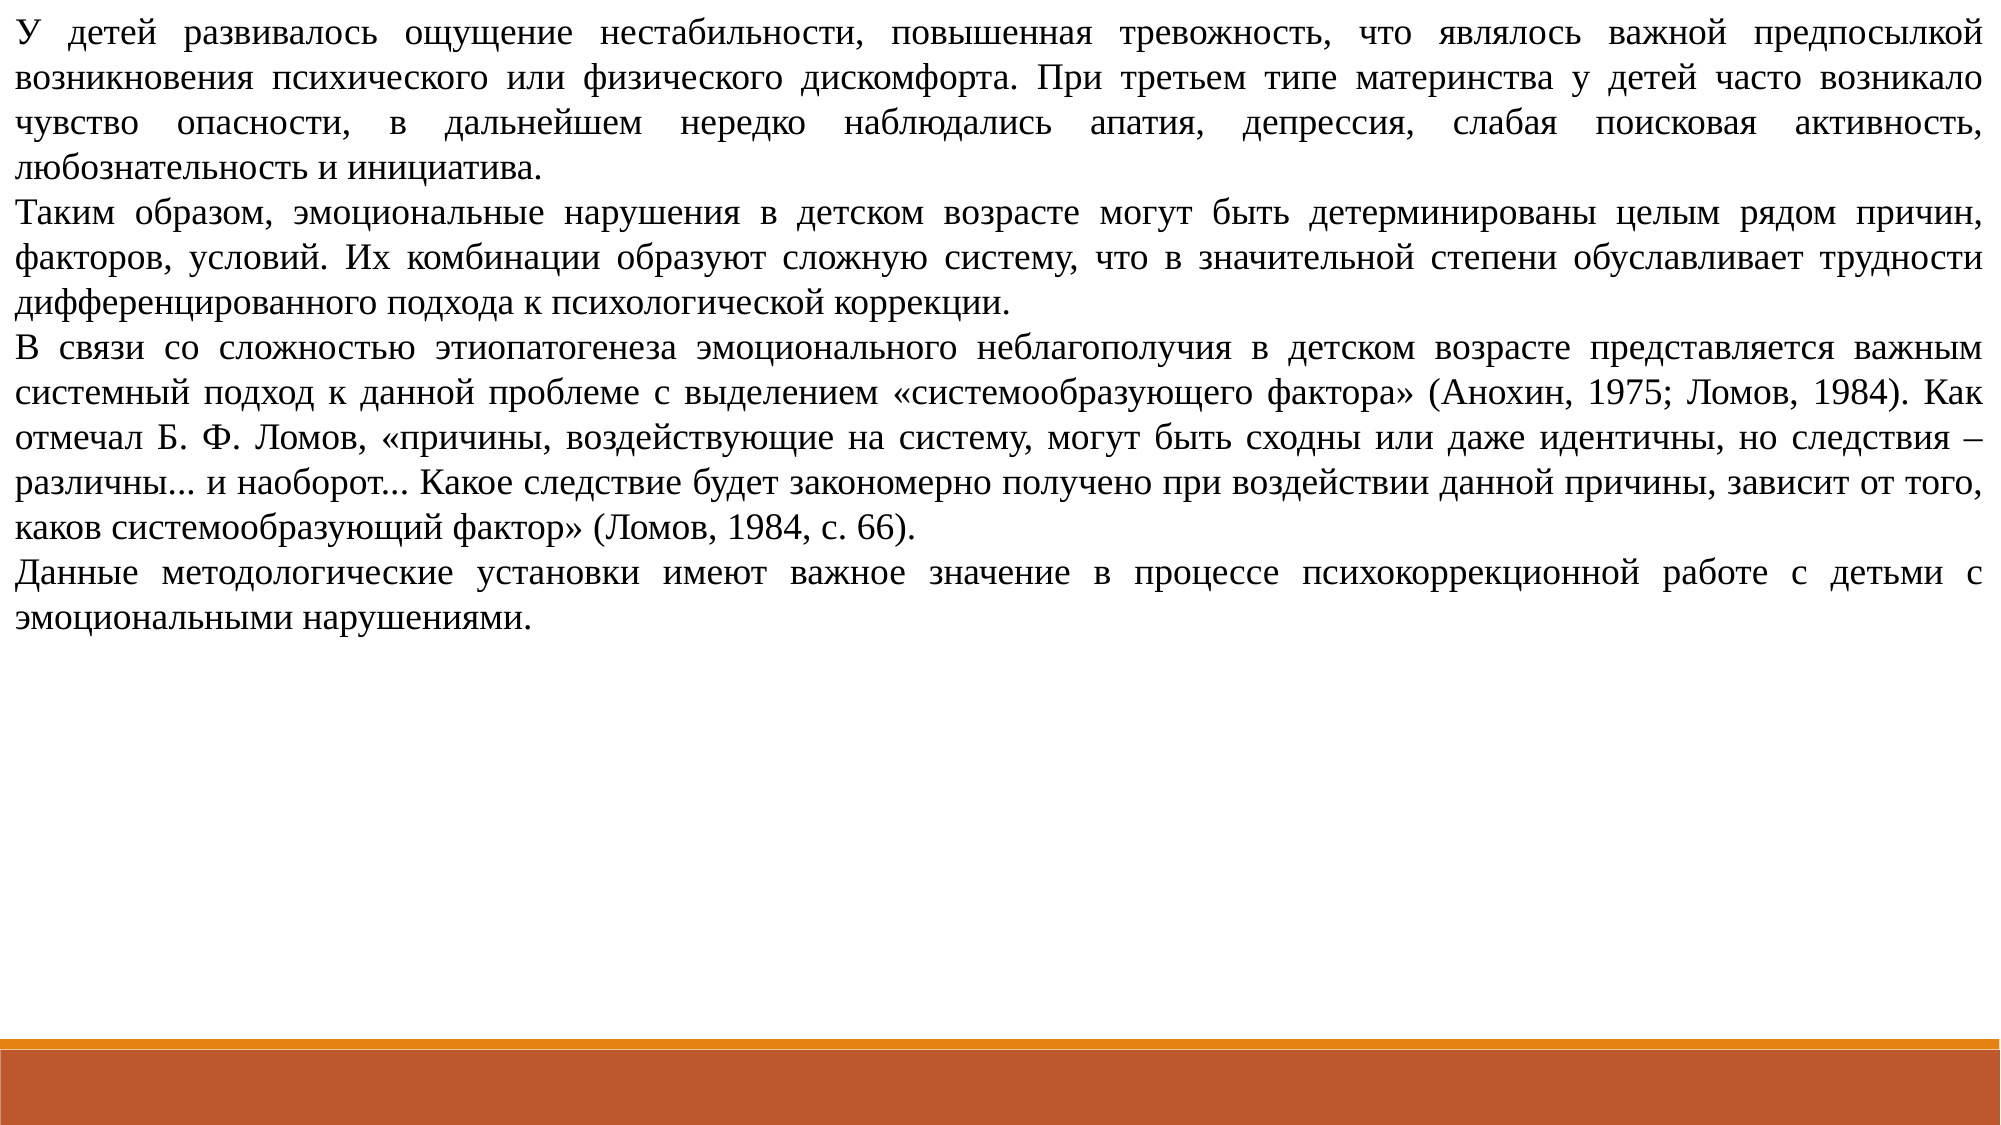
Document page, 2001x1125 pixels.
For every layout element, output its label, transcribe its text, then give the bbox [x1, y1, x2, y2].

text_box У детей развивалось ощущение нестабильности, повышенная тревожность, что являлось важной предпосылкой возникновения психического или физического дискомфорта. При третьем типе материнства у детей часто возникало чувство опасности, в дальнейшем нередко наблюдались апатия, депрессия, слабая поисковая активность, любознательность и инициатива. Таким образом, эмоциональные нарушения в детском возрасте могут быть детерминированы целым рядом причин, факторов, условий. Их комбинации образуют сложную систему, что в значительной степени обуславливает трудности дифференцированного подхода к психологической коррекции. В связи со сложностью этиопатогенеза эмоционального неблагополучия в детском возрасте представляется важным системный подход к данной проблеме с выделением «системообразующего фактора» (Анохин, 1975; Ломов, 1984). Как отмечал Б. Ф. Ломов, «причины, воздействующие на систему, могут быть сходны или даже идентичны, но следствия – различны... и наоборот... Какое следствие будет закономерно получено при воздействии данной причины, зависит от того, каков системообразующий фактор» (Ломов, 1984, с. 66). Данные методологические установки имеют важное значение в процессе психокоррекционной работе с детьми с эмоциональными нарушениями. [0, 0, 2000, 690]
